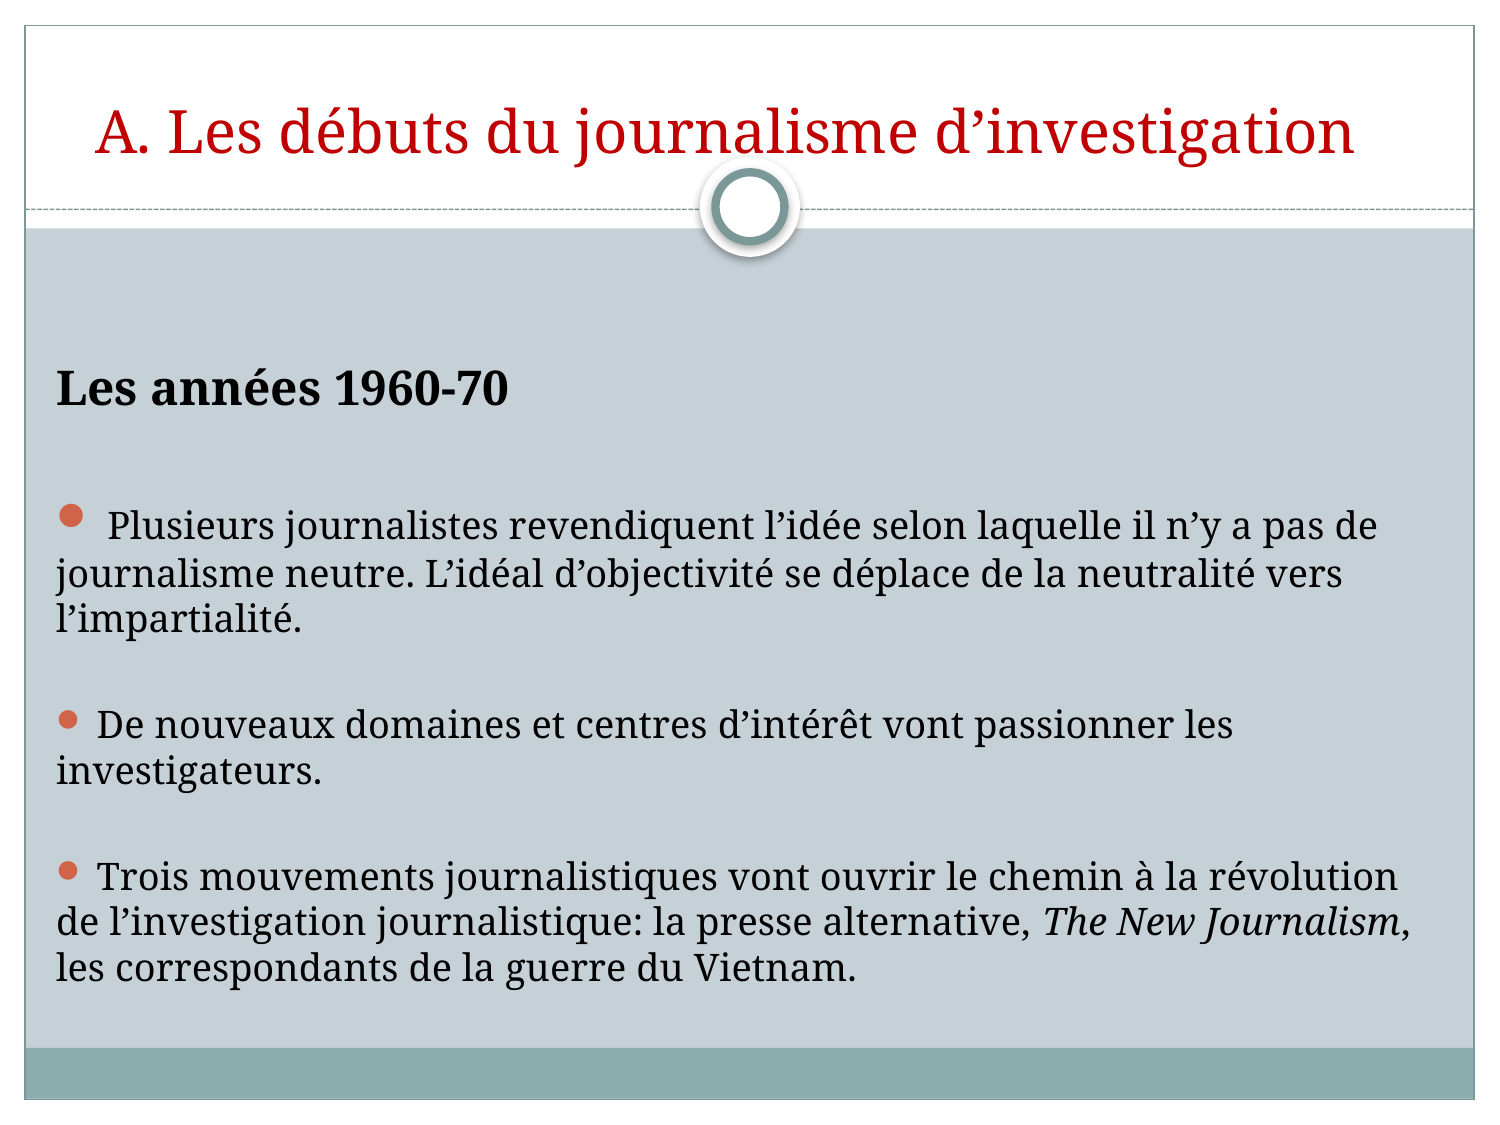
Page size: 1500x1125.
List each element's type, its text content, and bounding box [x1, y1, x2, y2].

title A. Les débuts du journalisme d’investigation [53, 30, 1400, 173]
list Les années 1960-70 Plusieurs journalistes revendiquent l’idée selon laquelle il n’y a pas de journalisme neutre. L’idéal d’objectivité se déplace de la neutralité vers l’impartialité. De nouveaux domaines et centres d’intérêt vont passionner les investigateurs. Trois mouvements journalistiques vont ouvrir le chemin à la révolution de l’investigation journalistique: la presse alternative, The New Journalism, les correspondants de la guerre du Vietnam. [41, 349, 1436, 1001]
